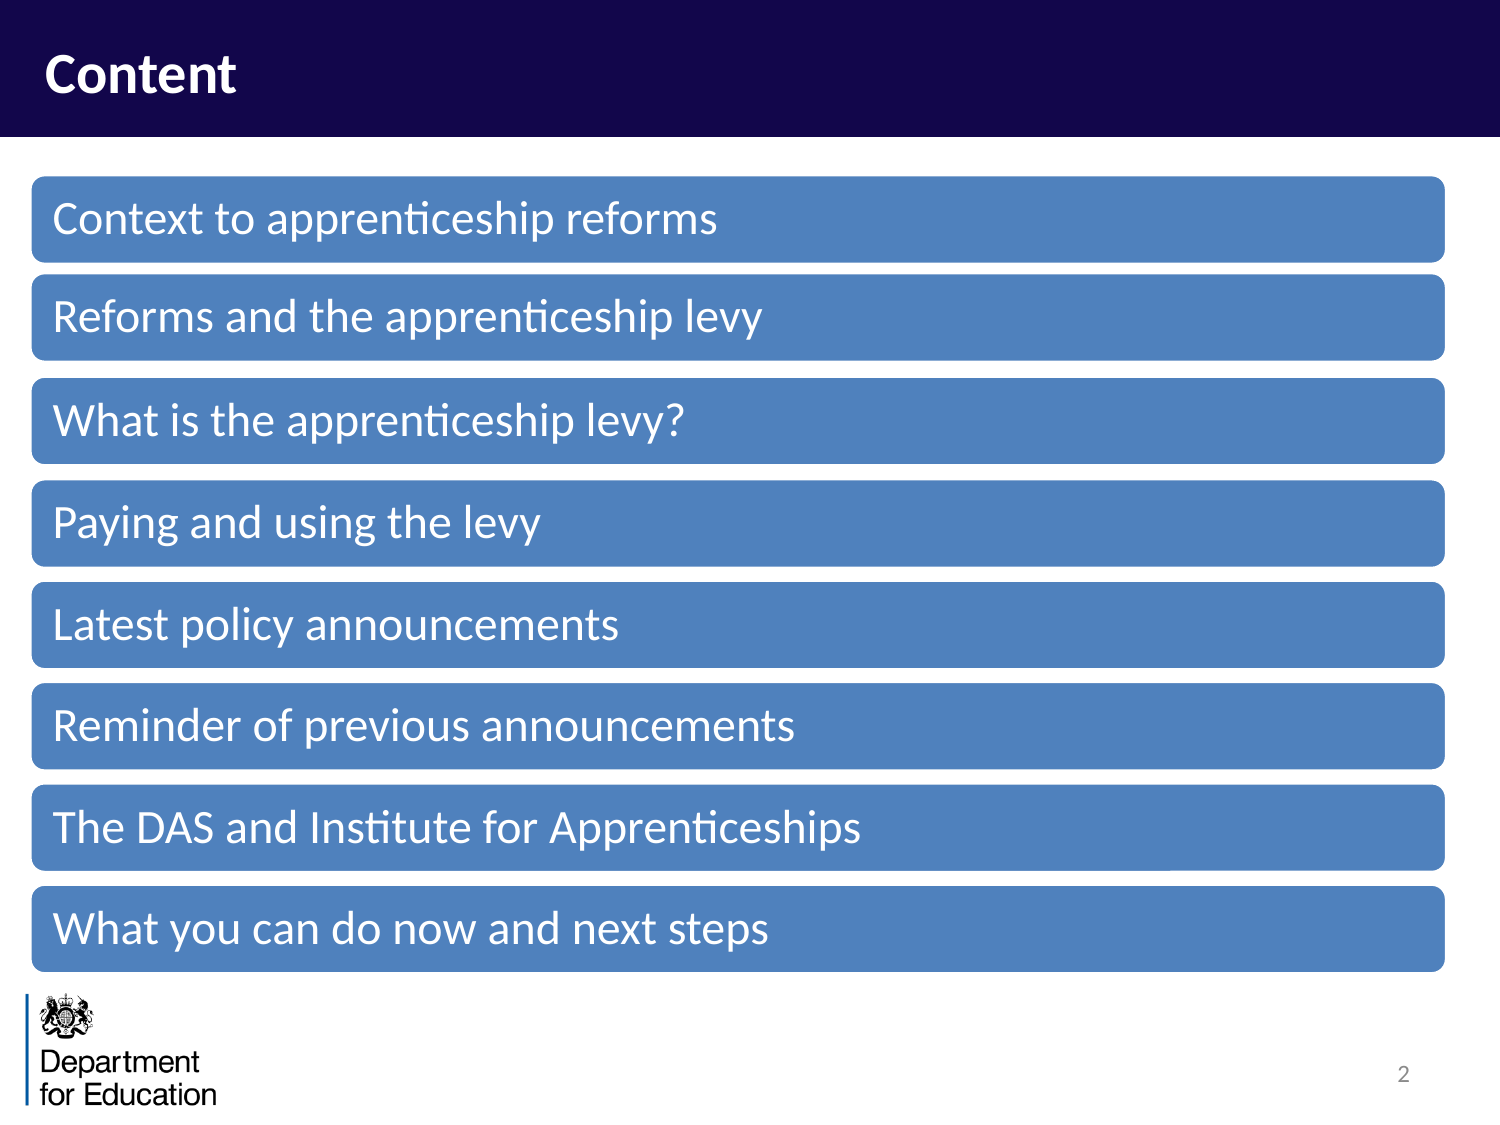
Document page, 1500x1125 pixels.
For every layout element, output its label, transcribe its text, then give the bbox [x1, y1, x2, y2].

picture [0, 0, 1500, 137]
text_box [29, 160, 1448, 988]
picture [25, 992, 216, 1107]
slide_number 2 [1074, 1042, 1425, 1103]
